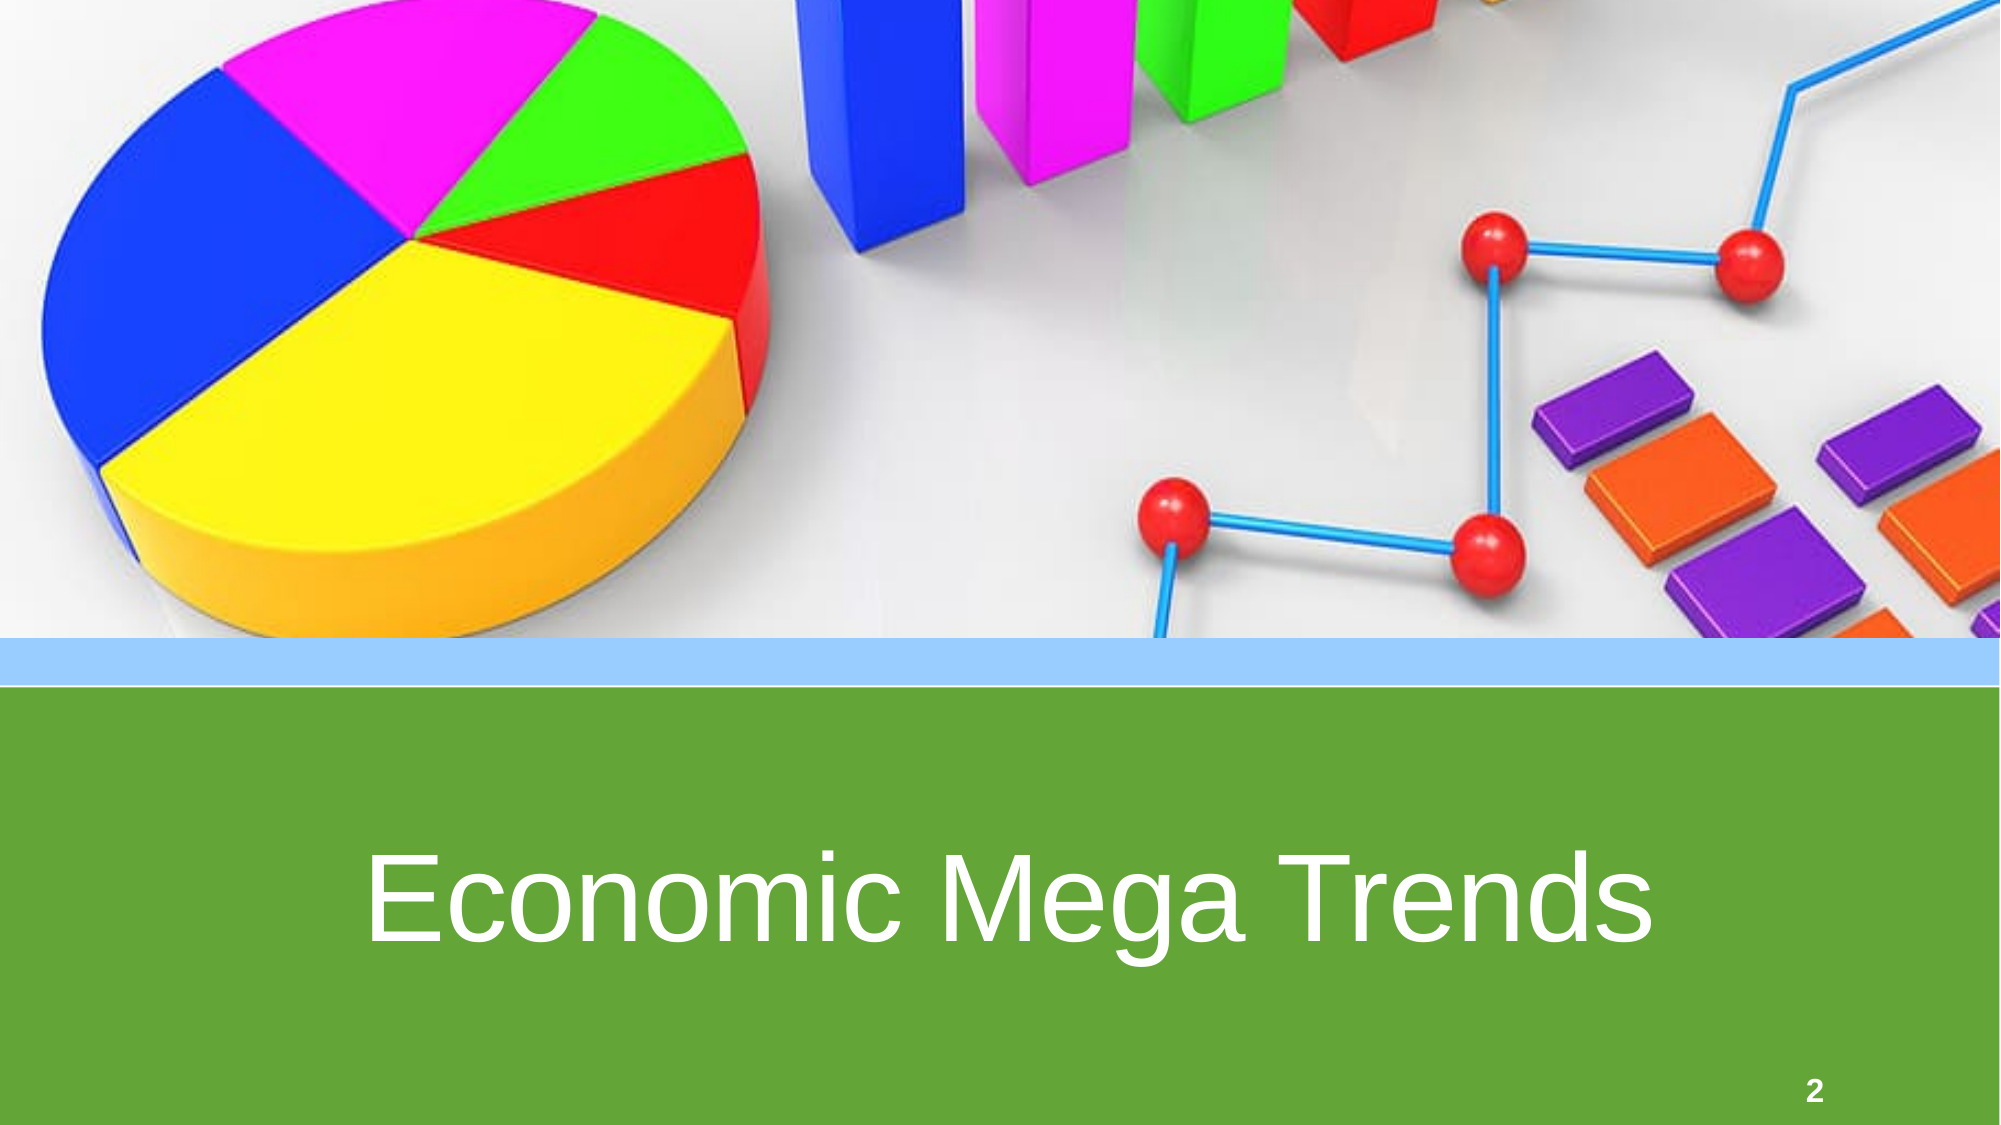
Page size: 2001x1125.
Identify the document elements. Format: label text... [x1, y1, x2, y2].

title Economic Mega Trends [180, 832, 1839, 968]
picture [0, 0, 2000, 638]
slide_number 2 [1624, 1059, 1840, 1120]
